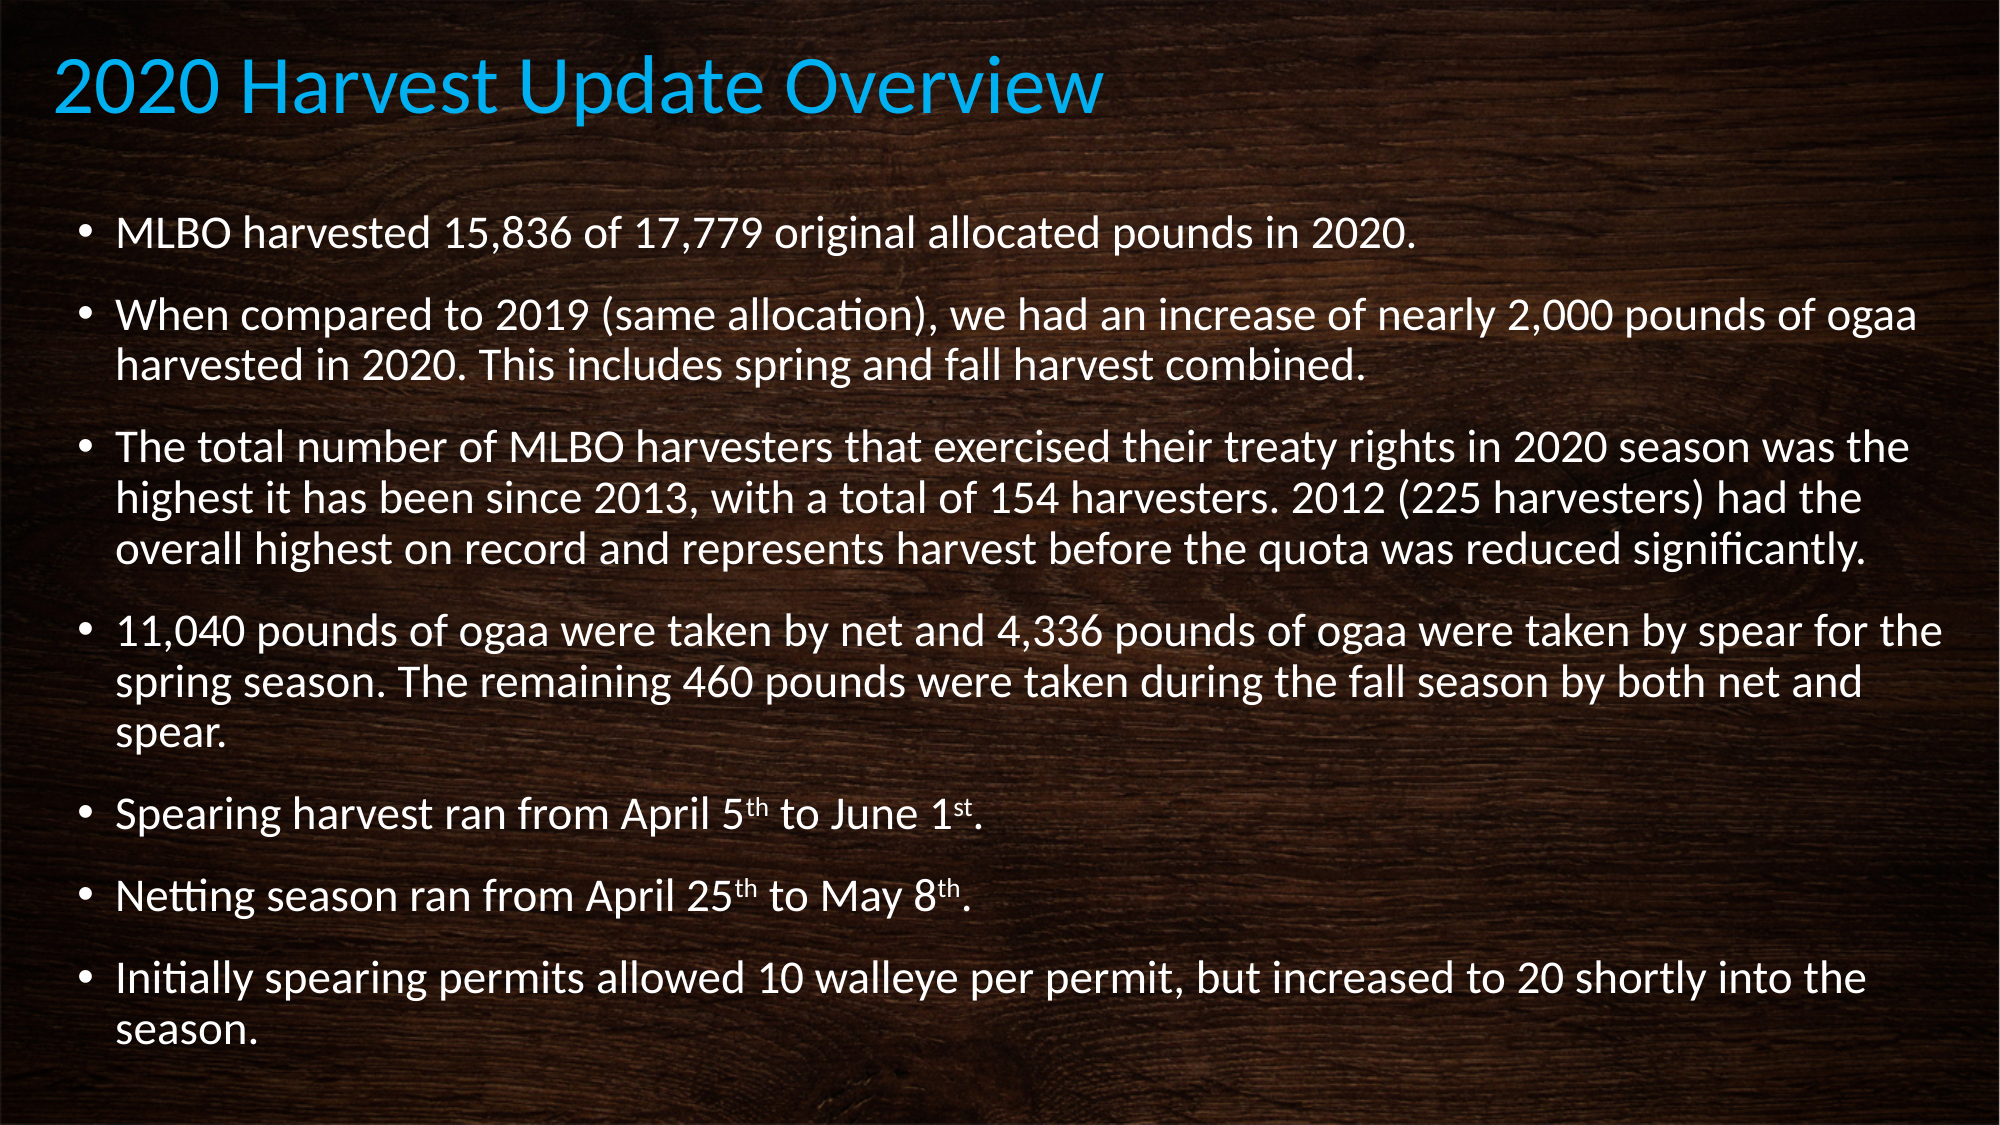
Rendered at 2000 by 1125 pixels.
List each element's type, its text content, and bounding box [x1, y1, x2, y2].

picture [0, 0, 2000, 1125]
list MLBO harvested 15,836 of 17,779 original allocated pounds in 2020. When compared to 2019 (same allocation), we had an increase of nearly 2,000 pounds of ogaa harvested in 2020. This includes spring and fall harvest combined. The total number of MLBO harvesters that exercised their treaty rights in 2020 season was the highest it has been since 2013, with a total of 154 harvesters. 2012 (225 harvesters) had the overall highest on record and represents harvest before the quota was reduced significantly. 11,040 pounds of ogaa were taken by net and 4,336 pounds of ogaa were taken by spear for the spring season. The remaining 460 pounds were taken during the fall season by both net and spear. Spearing harvest ran from April 5th to June 1st. Netting season ran from April 25th to May 8th. Initially spearing permits allowed 10 walleye per permit, but increased to 20 shortly into the season. [62, 200, 1963, 1075]
title 2020 Harvest Update Overview [37, 37, 1613, 138]
